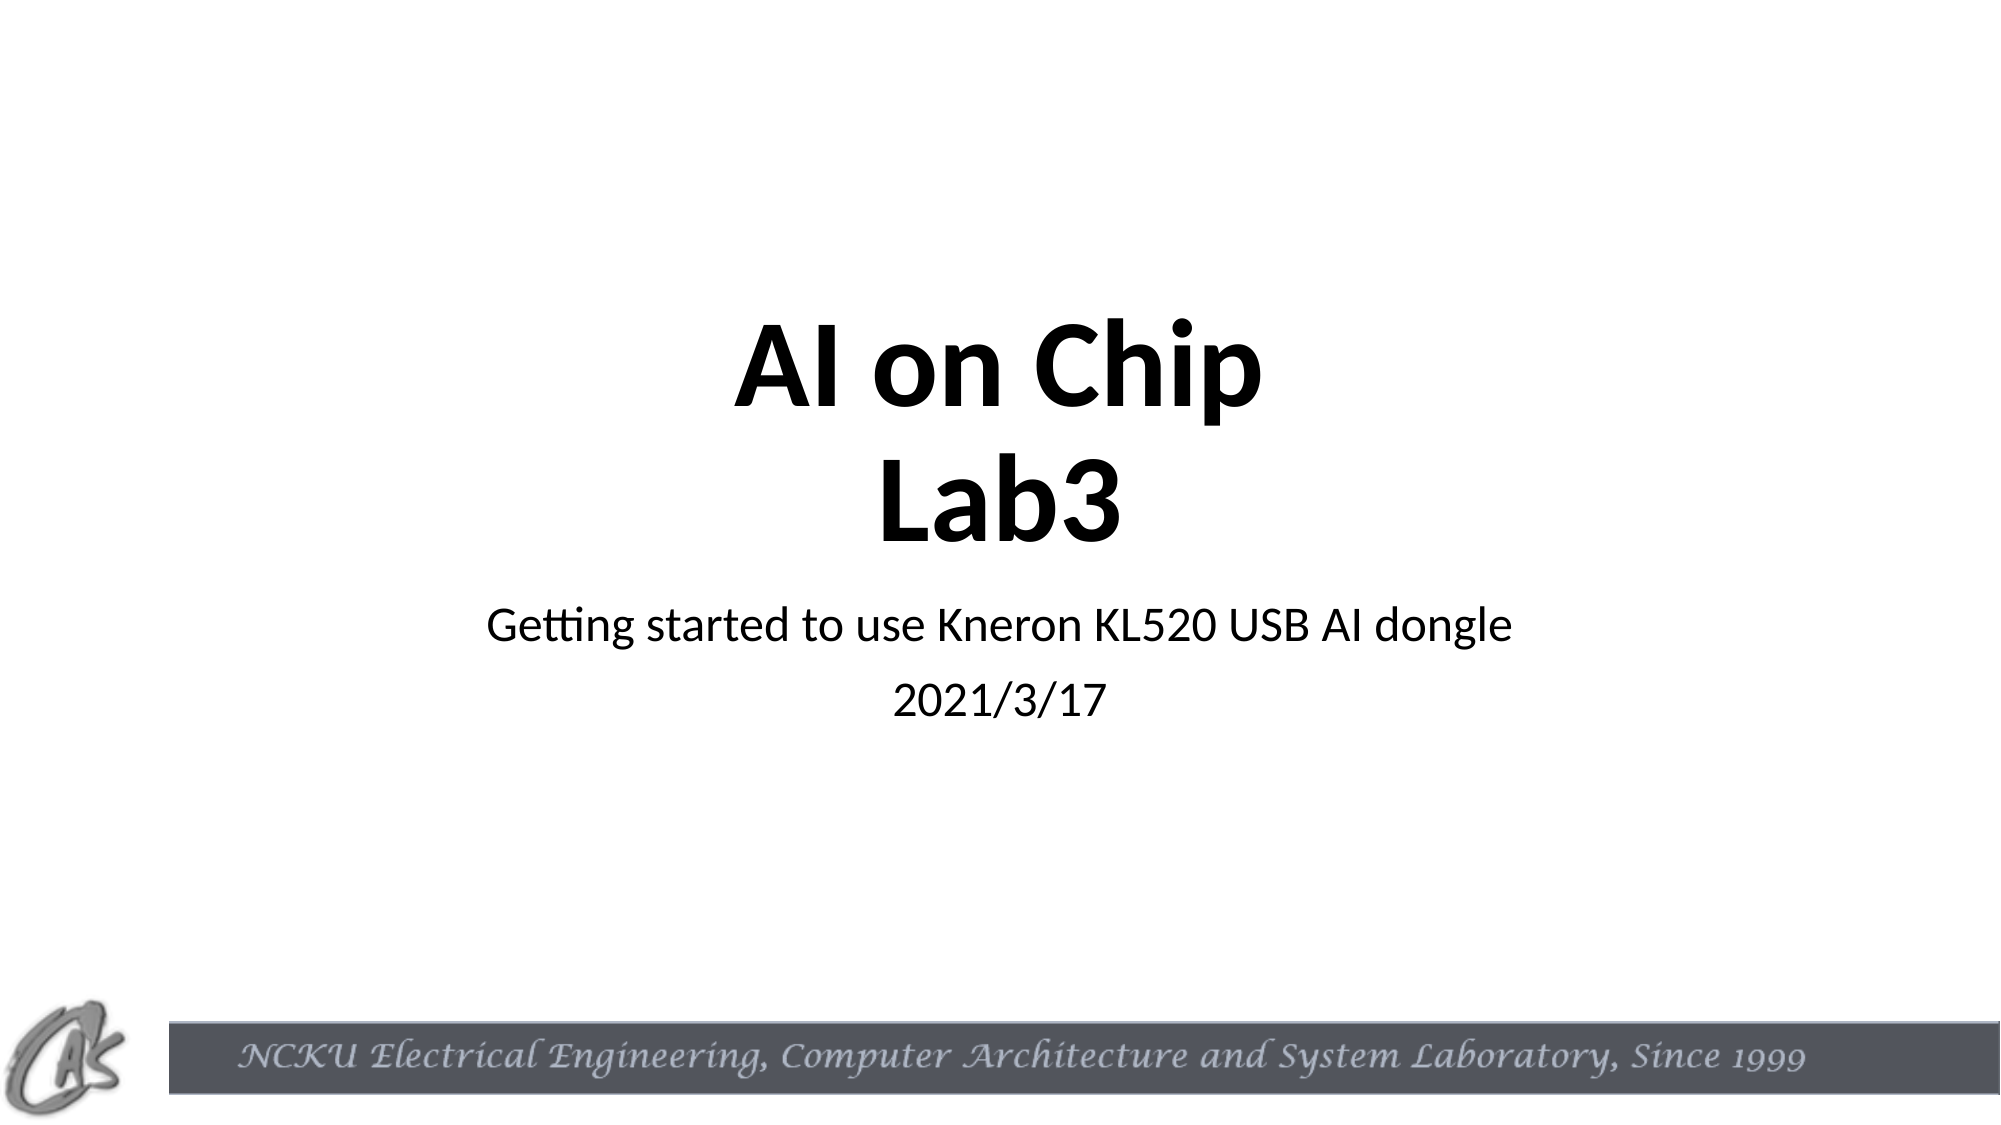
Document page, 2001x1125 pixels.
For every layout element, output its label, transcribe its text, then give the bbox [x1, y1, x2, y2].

subtitle Getting started to use Kneron KL520 USB AI dongle 2021/3/17 [249, 590, 1750, 863]
picture [0, 991, 134, 1125]
title AI on Chip Lab3 [249, 184, 1750, 576]
picture [169, 1021, 2000, 1096]
